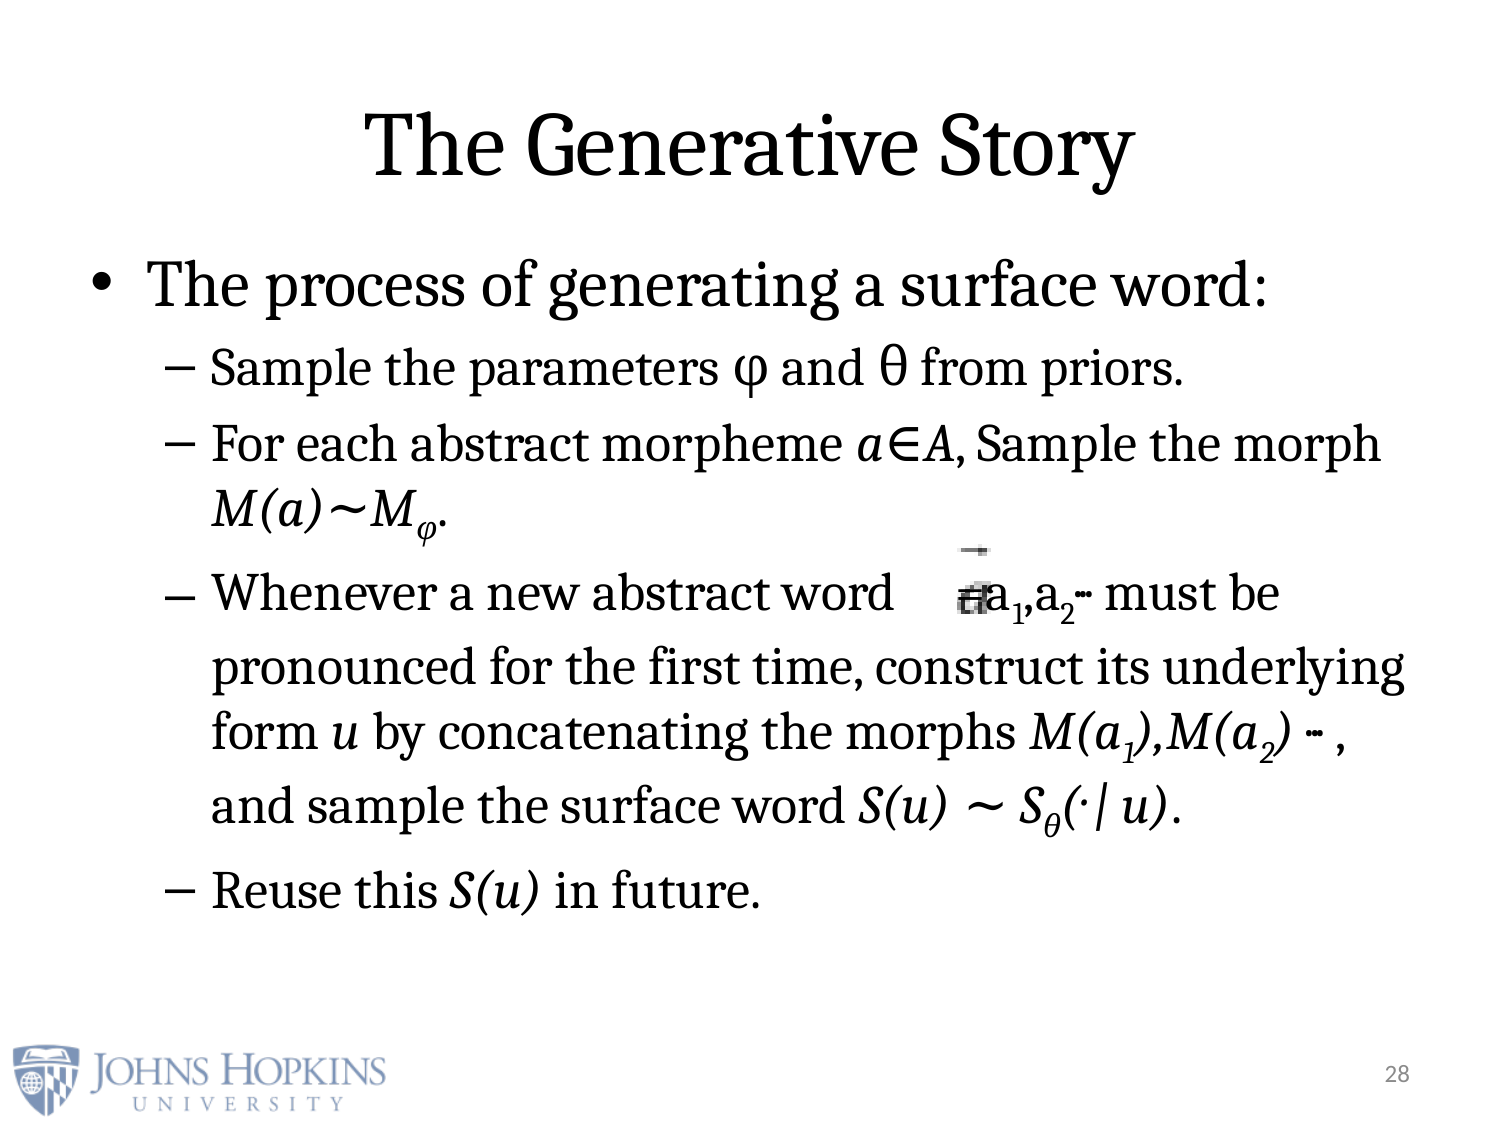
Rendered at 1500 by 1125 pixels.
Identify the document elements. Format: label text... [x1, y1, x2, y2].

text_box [949, 536, 1000, 623]
title The Generative Story [75, 45, 1425, 232]
slide_number 28 [1074, 1042, 1425, 1103]
list The process of generating a surface word: Sample the parameters φ and θ from priors. For each abstract morpheme a∈A, Sample the morph M(a)∼Mφ. Whenever a new abstract word =a1,a2··· must be pronounced for the first time, construct its underlying form u by concatenating the morphs M(a1),M(a2) ··· , and sample the surface word S(u) ∼ Sθ(· | u). Reuse this S(u) in future. [75, 232, 1425, 1022]
